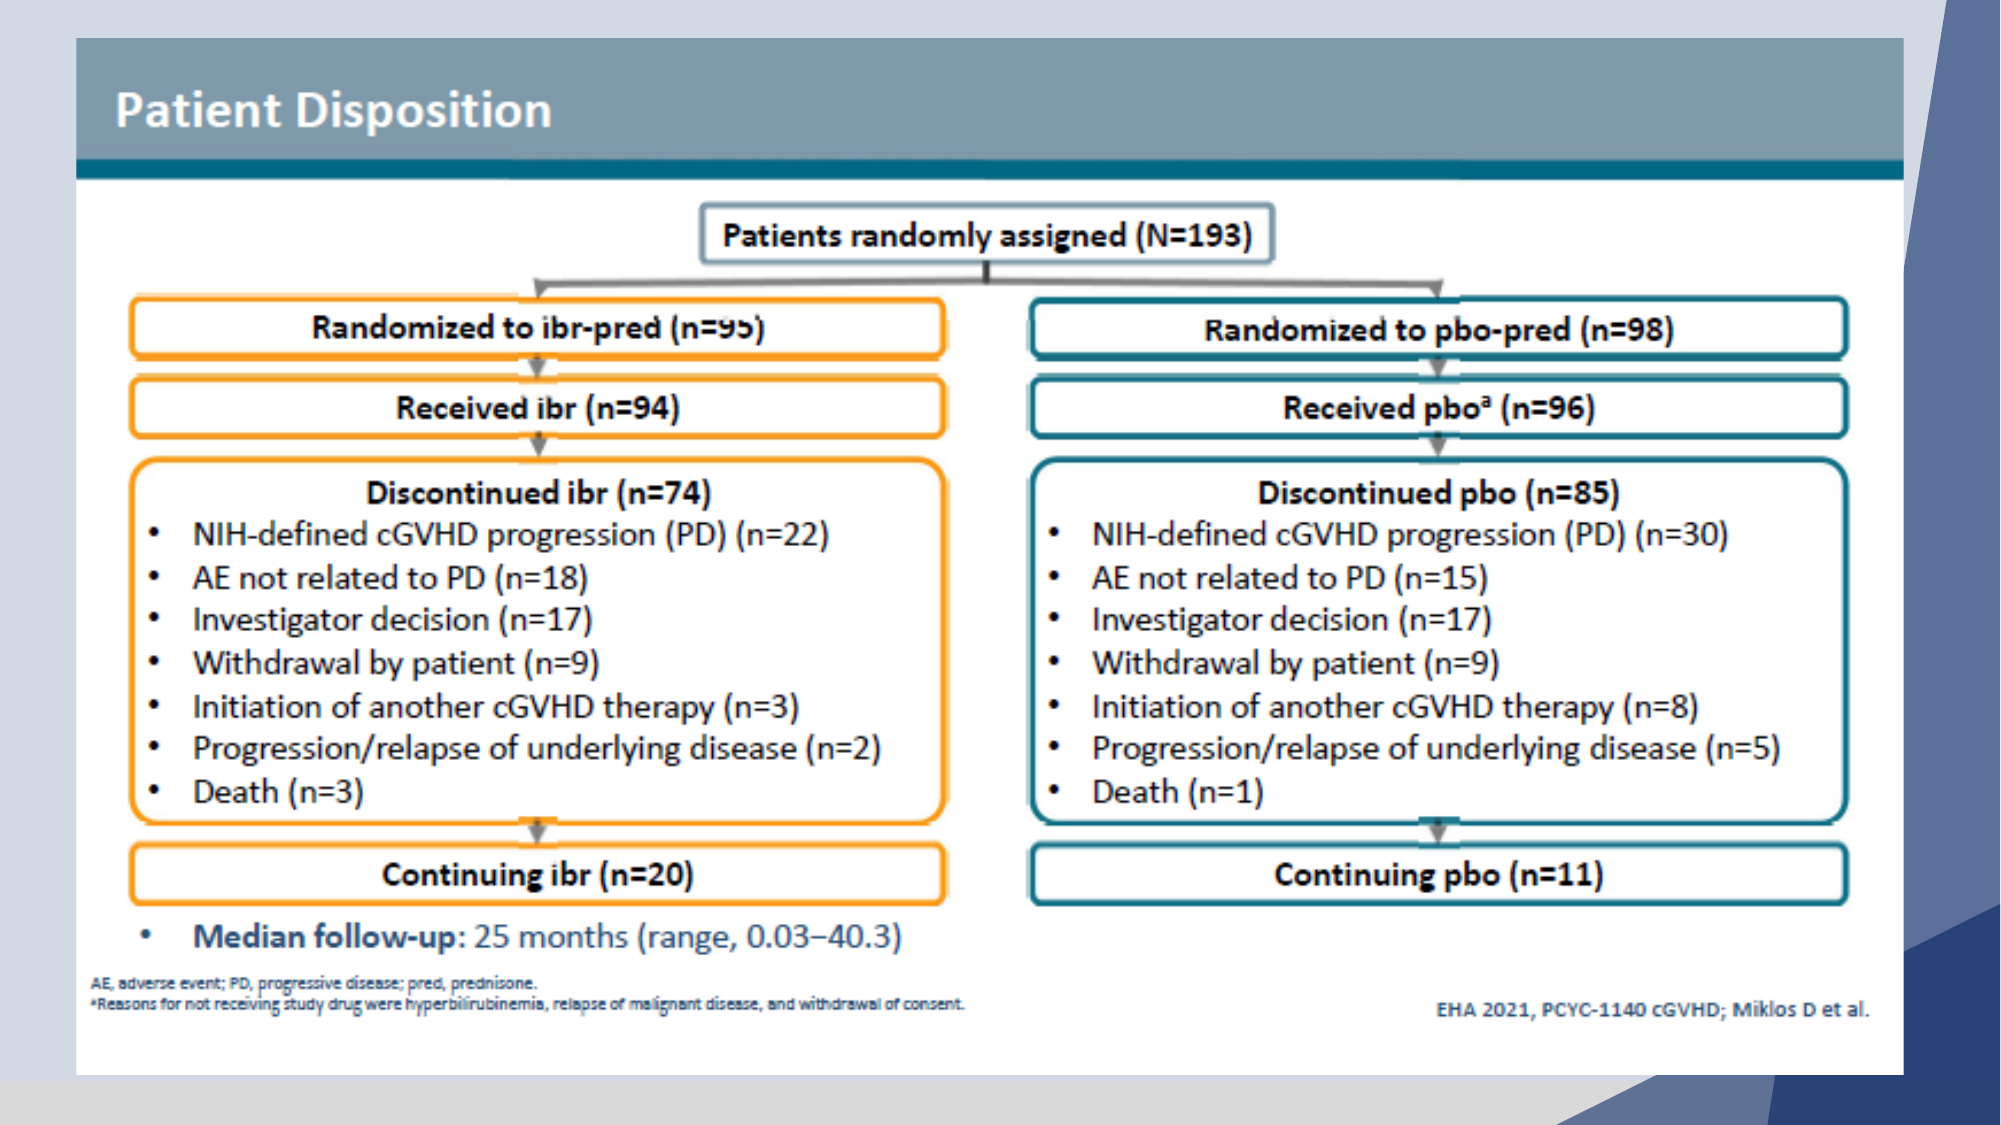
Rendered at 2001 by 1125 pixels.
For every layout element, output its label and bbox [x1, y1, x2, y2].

picture [76, 178, 1904, 1075]
picture [76, 37, 1904, 161]
